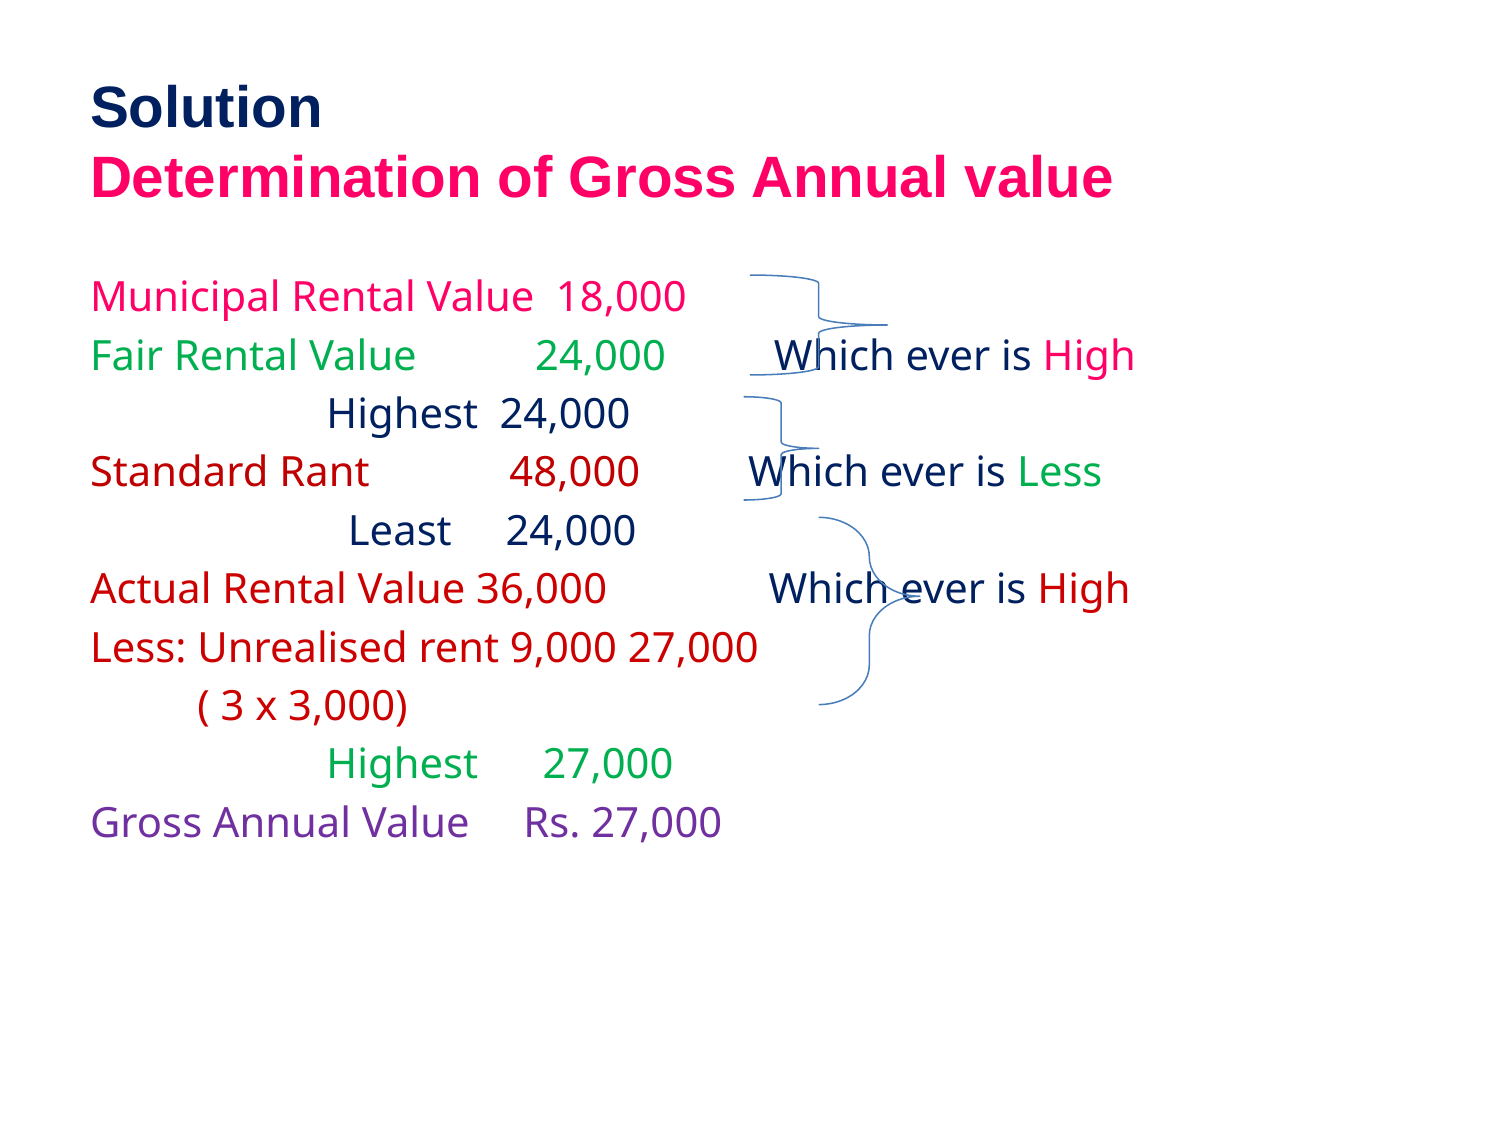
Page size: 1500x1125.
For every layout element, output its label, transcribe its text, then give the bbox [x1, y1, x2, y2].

title Solution Determination of Gross Annual value [75, 45, 1425, 233]
text_box [743, 395, 820, 501]
text_box [749, 274, 889, 376]
list Municipal Rental Value 18,000 Fair Rental Value 24,000 Which ever is High Highest 24,000 Standard Rant 48,000 Which ever is Less Least 24,000 Actual Rental Value 36,000 Which ever is High Less: Unrealised rent 9,000 27,000 ( 3 x 3,000) Highest 27,000 Gross Annual Value Rs. 27,000 [75, 262, 1425, 1005]
text_box [818, 516, 921, 706]
